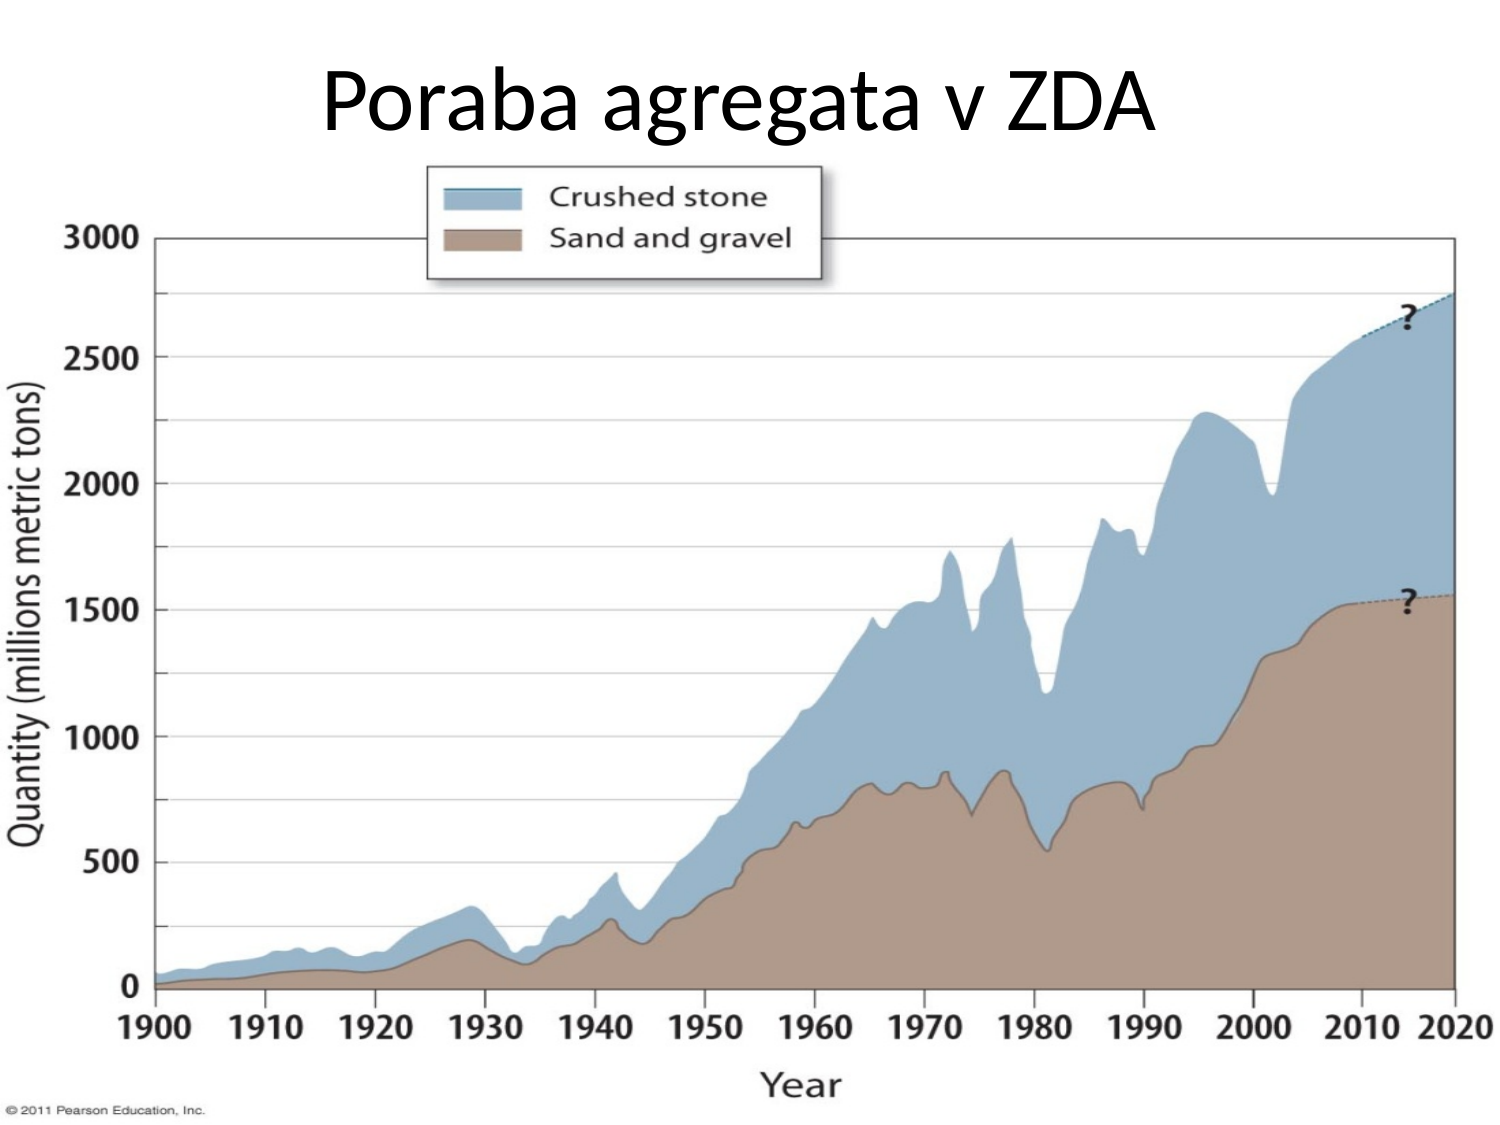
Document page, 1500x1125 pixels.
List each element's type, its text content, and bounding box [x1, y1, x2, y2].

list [0, 160, 1500, 1125]
title Poraba agregata v ZDA [64, 0, 1415, 159]
